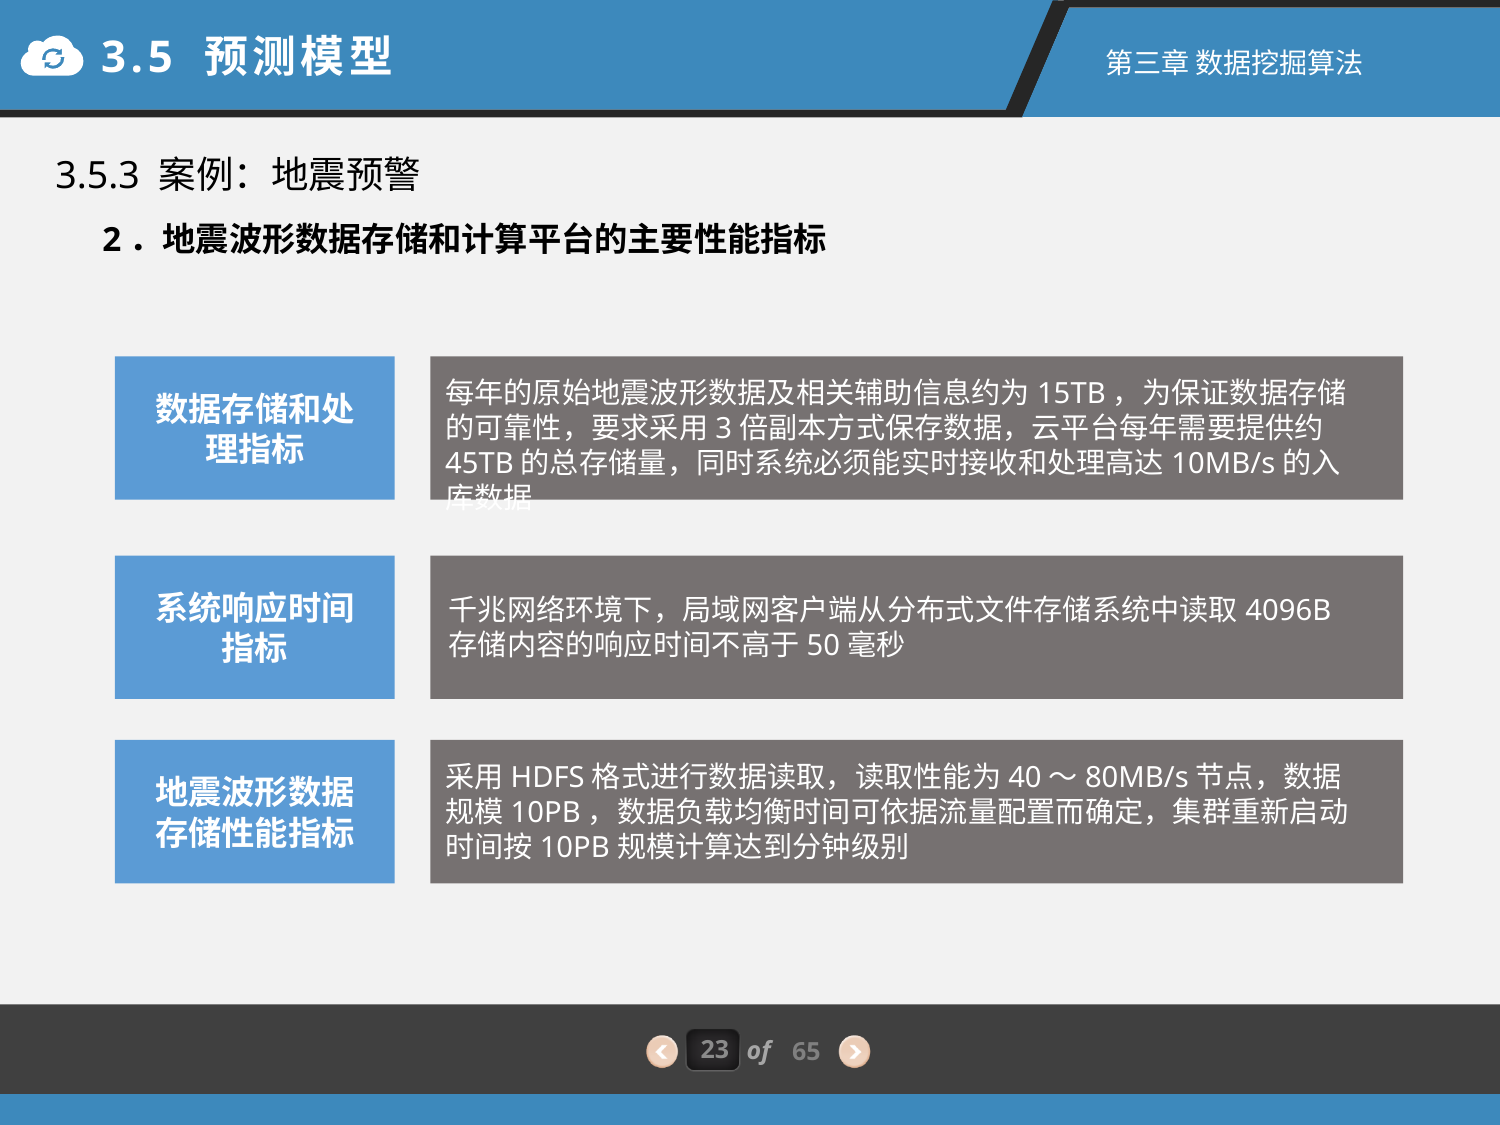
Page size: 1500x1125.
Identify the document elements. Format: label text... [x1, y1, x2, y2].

picture [683, 1025, 744, 1076]
text_box 65 [777, 1028, 836, 1073]
text_box 2．地震波形数据存储和计算平台的主要性能指标 [87, 210, 843, 266]
text_box 每年的原始地震波形数据及相关辅助信息约为15TB，为保证数据存储的可靠性，要求采用3倍副本方式保存数据，云平台每年需要提供约45TB的总存储量，同时系统必须能实时接收和处理高达10MB/s的入库数据 [430, 367, 1382, 523]
text_box 系统响应时间指标 [130, 579, 380, 676]
text_box [429, 739, 1404, 884]
text_box [0, 1095, 1500, 1125]
text_box [394, 1020, 745, 1081]
text_box [0, 1003, 1500, 1095]
text_box 地震波形数据存储性能指标 [130, 763, 380, 860]
text_box [114, 355, 396, 501]
text_box [429, 555, 1404, 700]
text_box 数据存储和处理指标 [130, 379, 380, 477]
text_box 3.5.3 案例：地震预警 [40, 143, 436, 204]
picture [837, 1033, 872, 1069]
text_box [429, 355, 1404, 501]
text_box [114, 739, 396, 884]
text_box [0, 0, 1500, 118]
text_box [114, 555, 396, 700]
text_box 千兆网络环境下，局域网客户端从分布式文件存储系统中读取4096B存储内容的响应时间不高于50毫秒 [433, 584, 1382, 669]
picture [644, 1033, 679, 1069]
text_box of [745, 1027, 786, 1072]
text_box 采用HDFS格式进行数据读取，读取性能为40～80MB/s节点，数据规模10PB，数据负载均衡时间可依据流量配置而确定，集群重新启动时间按10PB规模计算达到分钟级别 [430, 751, 1382, 871]
